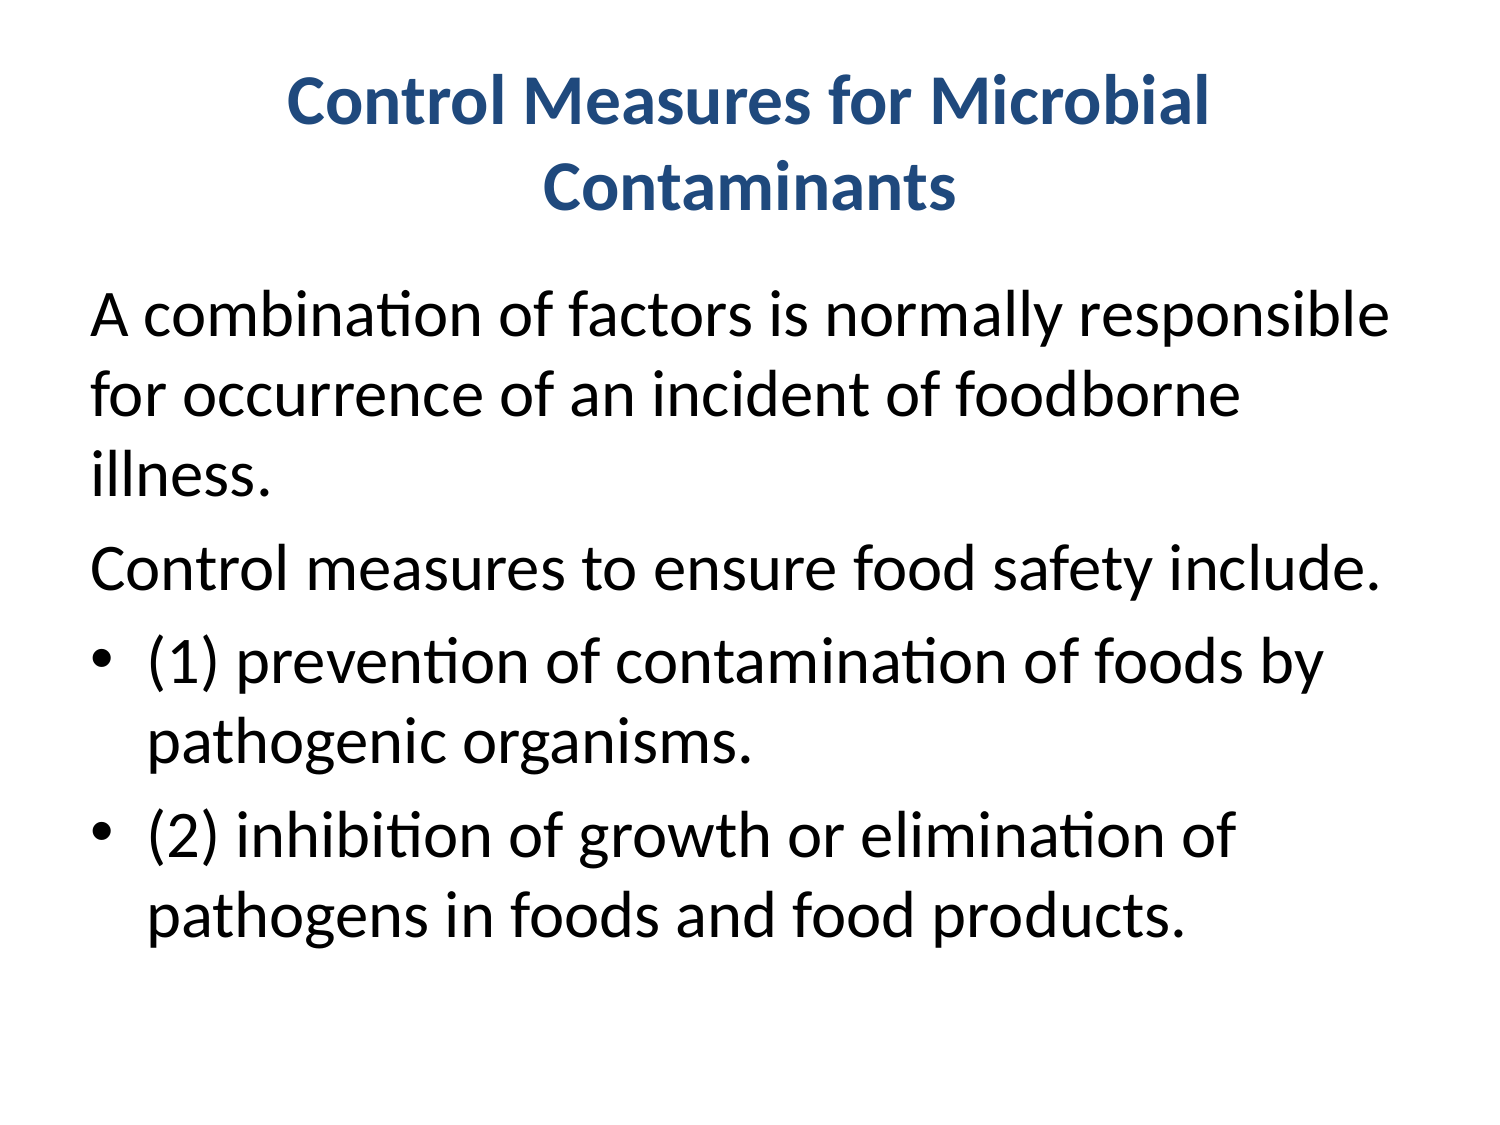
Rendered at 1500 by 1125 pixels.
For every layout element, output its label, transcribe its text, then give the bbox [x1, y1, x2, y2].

list A combination of factors is normally responsible for occurrence of an incident of foodborne illness. Control measures to ensure food safety include. (1) prevention of contamination of foods by pathogenic organisms. (2) inhibition of growth or elimination of pathogens in foods and food products. [75, 262, 1425, 1005]
title Control Measures for Microbial Contaminants [75, 45, 1425, 233]
